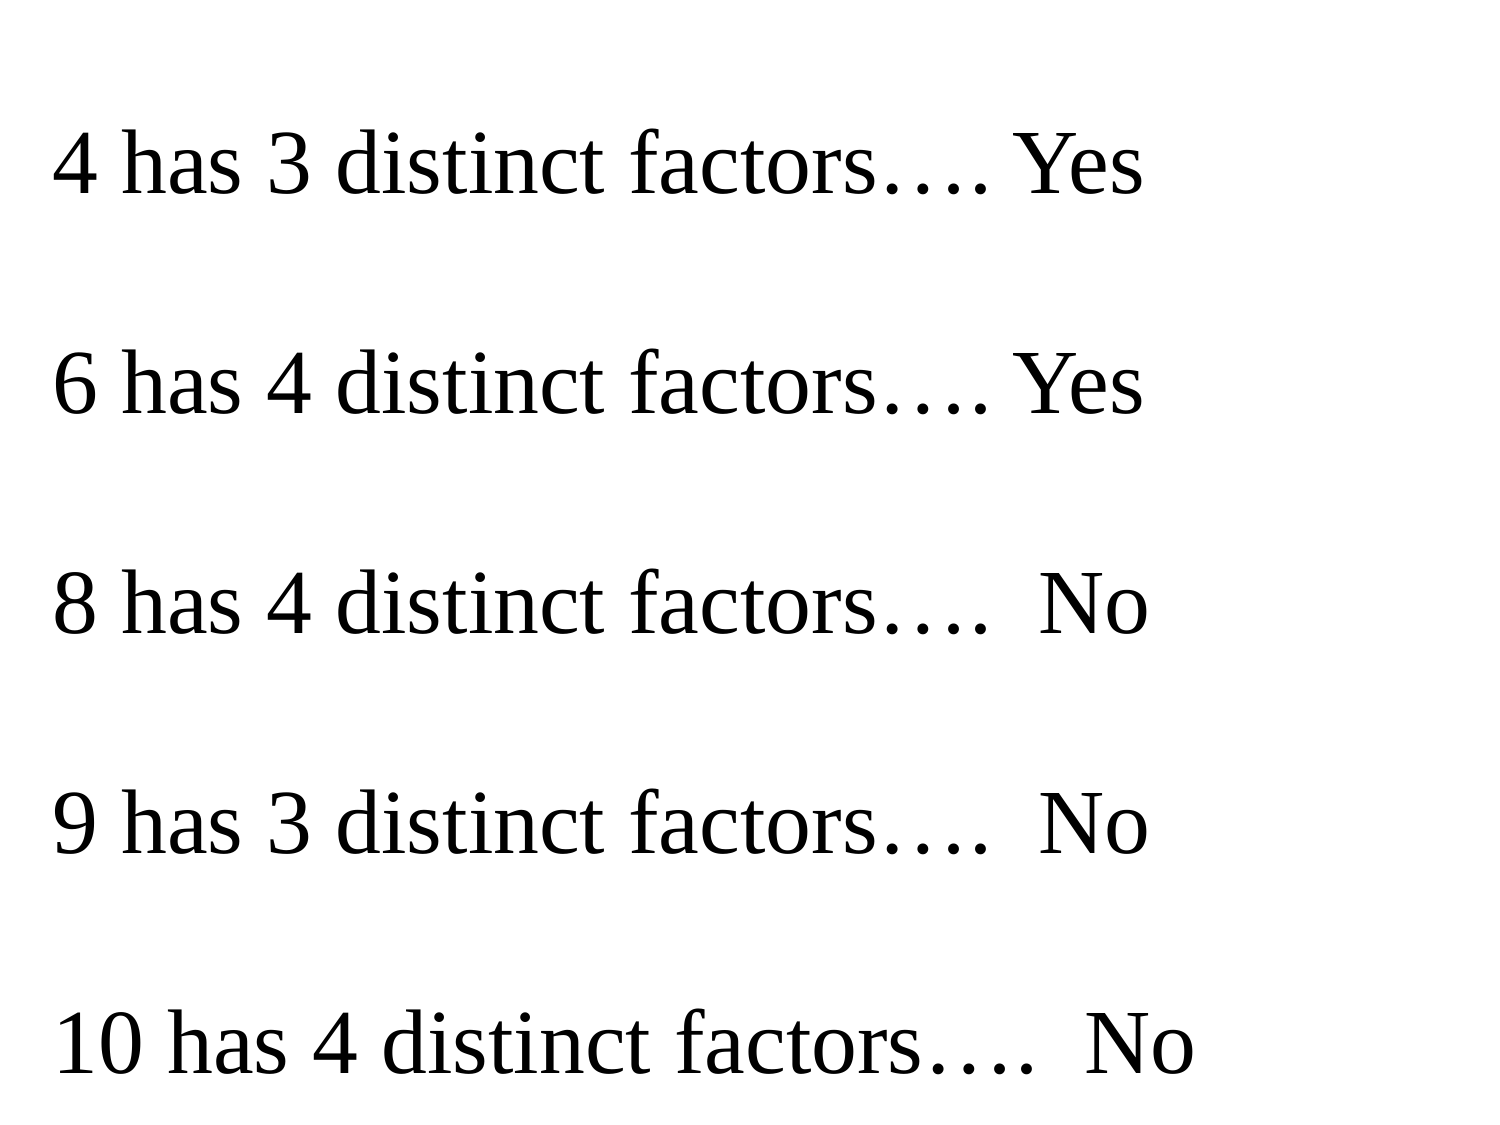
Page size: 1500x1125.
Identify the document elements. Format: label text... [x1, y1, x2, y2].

list 4 has 3 distinct factors…. Yes 6 has 4 distinct factors…. Yes 8 has 4 distinct factors…. No 9 has 3 distinct factors…. No 10 has 4 distinct factors…. No [37, 94, 1475, 1120]
